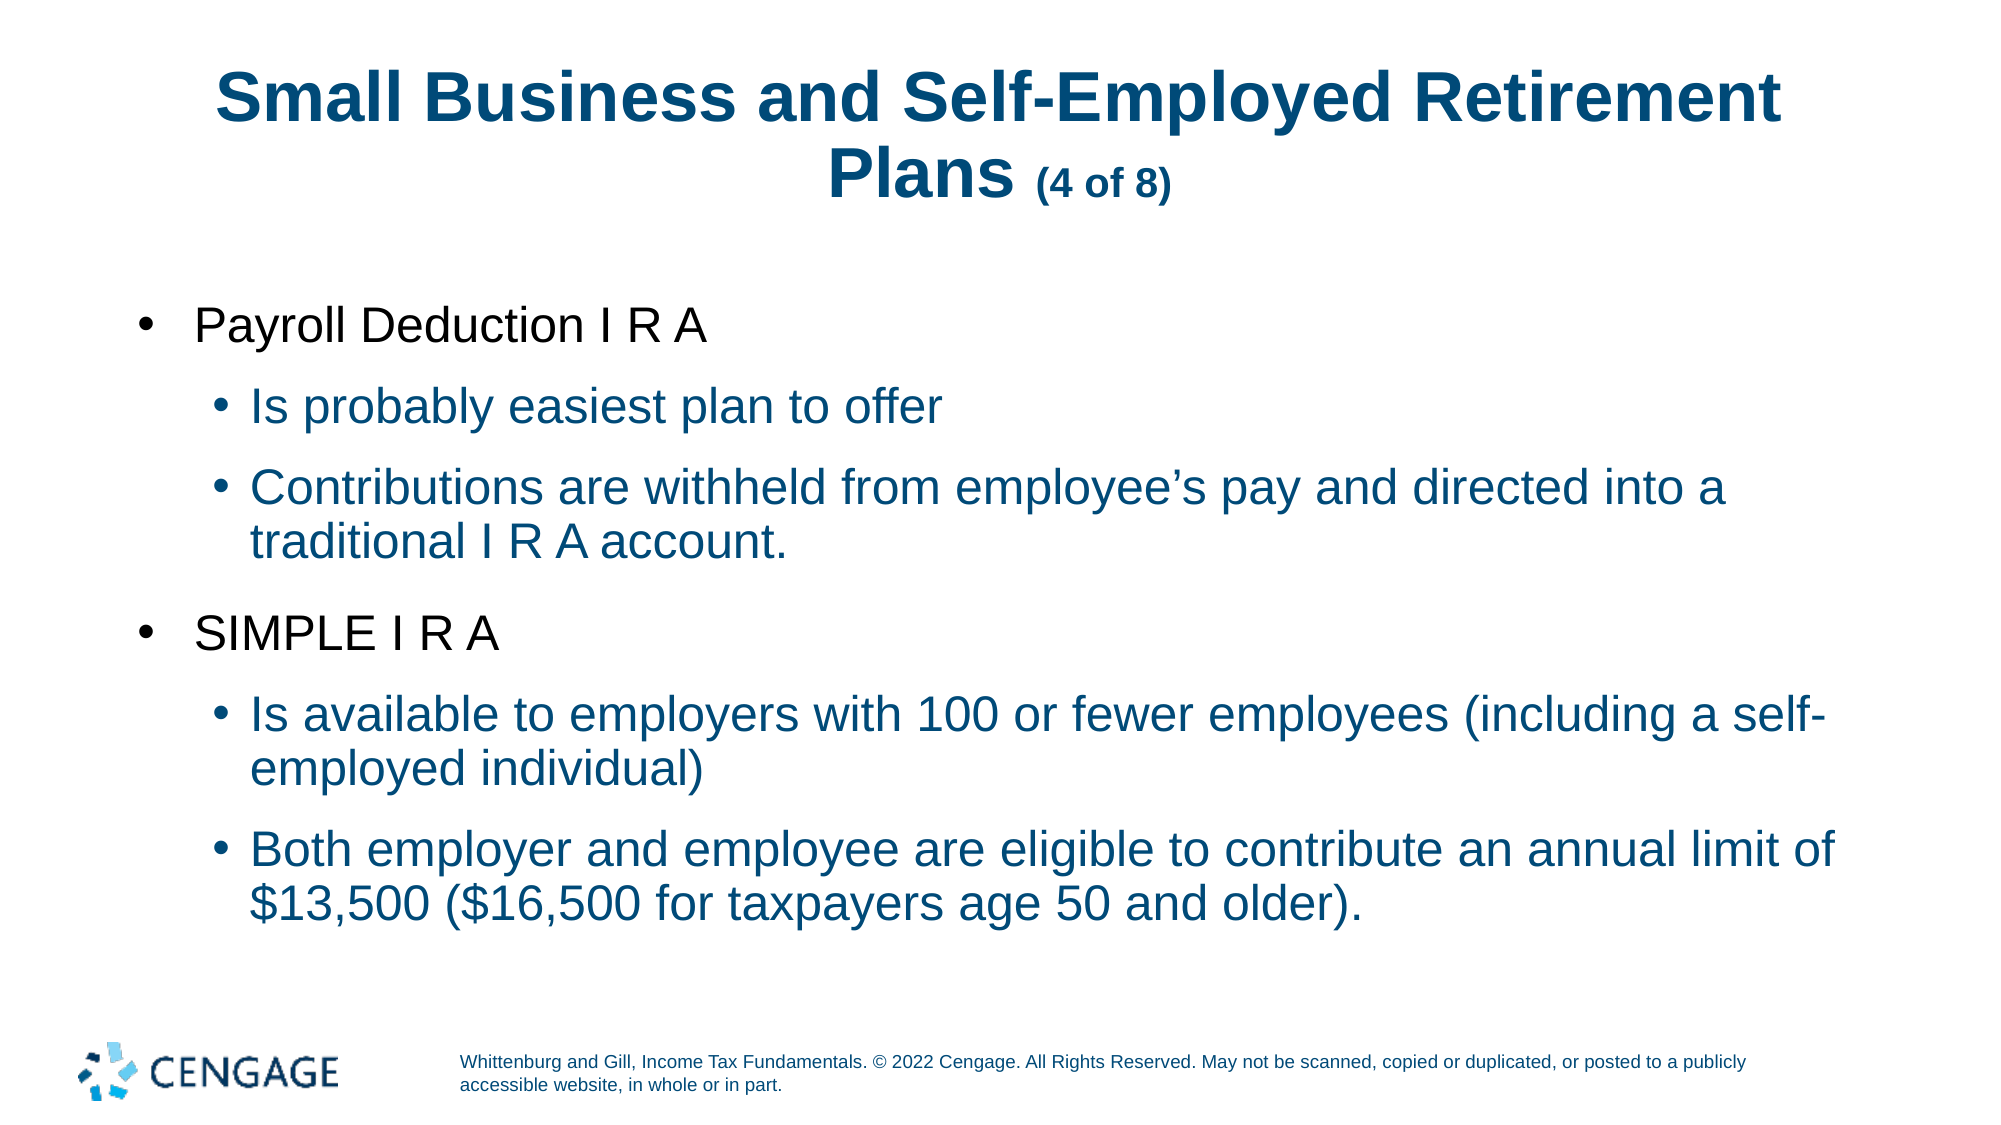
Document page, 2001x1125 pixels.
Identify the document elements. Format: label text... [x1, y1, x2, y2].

list Payroll Deduction I R A Is probably easiest plan to offer Contributions are withheld from employee’s pay and directed into a traditional I R A account. SIMPLE I R A Is available to employers with 100 or fewer employees (including a self-employed individual) Both employer and employee are eligible to contribute an annual limit of $13,500 ($16,500 for taxpayers age 50 and older). [137, 299, 1863, 1014]
title Small Business and Self-Employed Retirement Plans (4 of 8) [137, 59, 1863, 171]
picture [78, 1042, 338, 1101]
